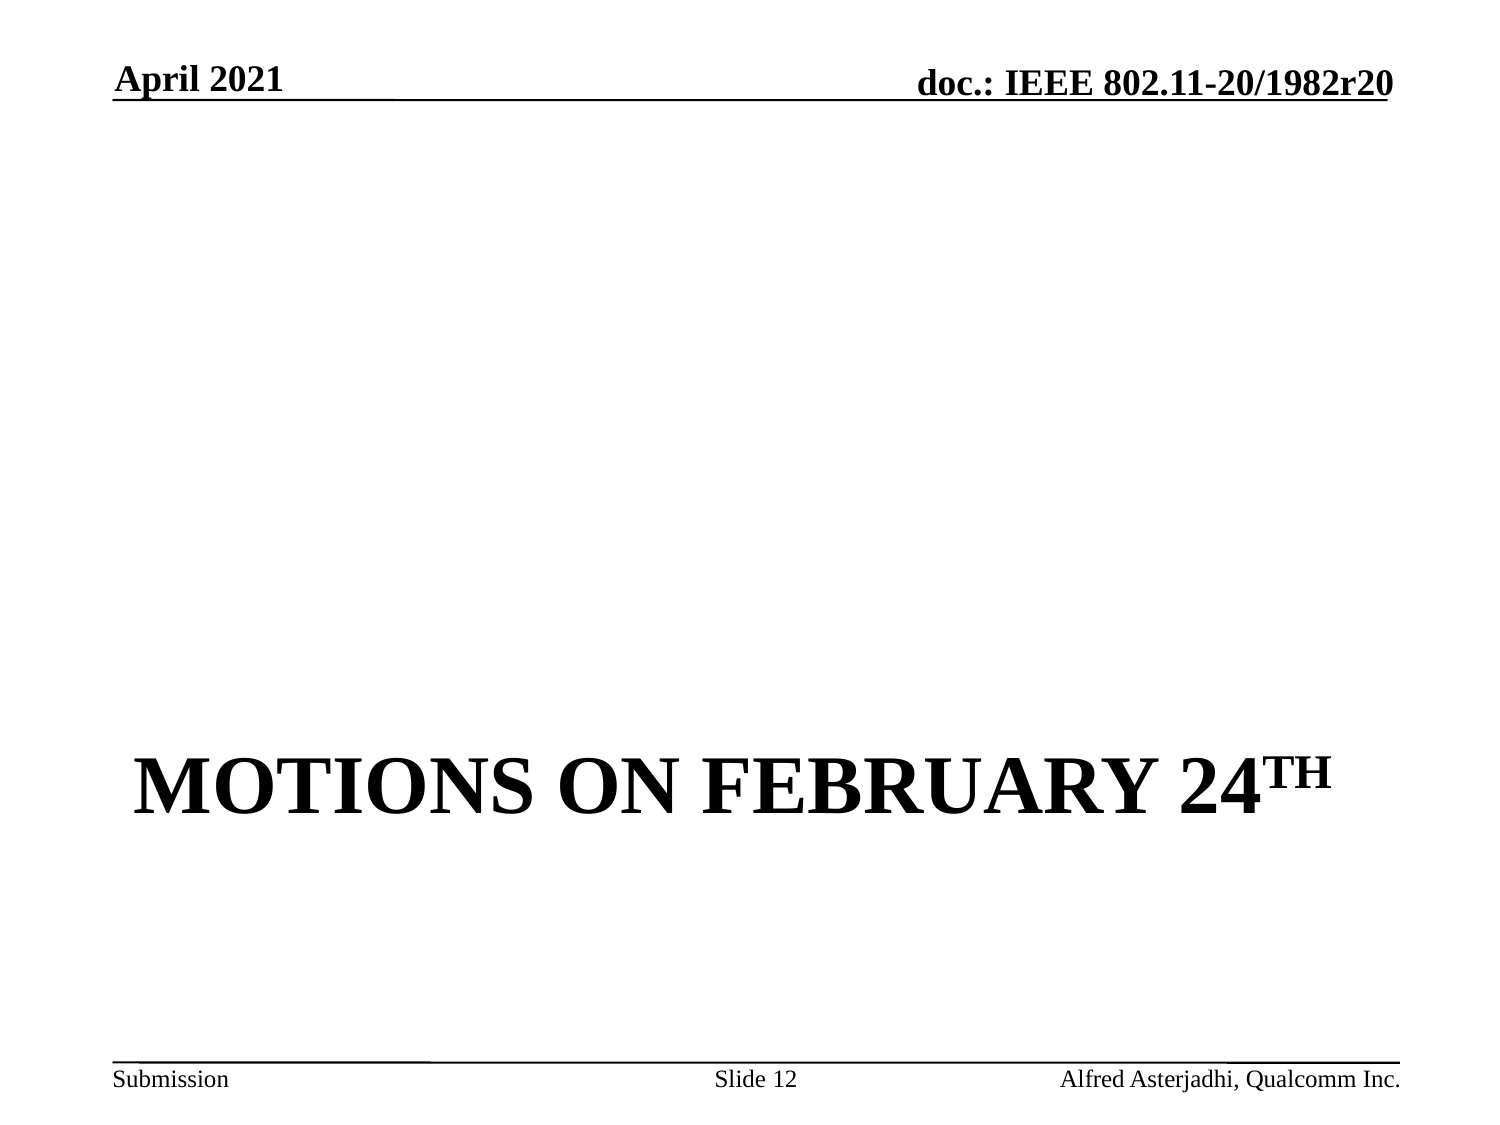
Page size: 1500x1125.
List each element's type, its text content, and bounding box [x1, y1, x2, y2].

footer Alfred Asterjadhi, Qualcomm Inc. [878, 1061, 1402, 1093]
title Motions on FEBRUARY 24th [118, 722, 1394, 947]
slide_number Slide 12 [712, 1061, 800, 1123]
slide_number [114, 54, 423, 100]
